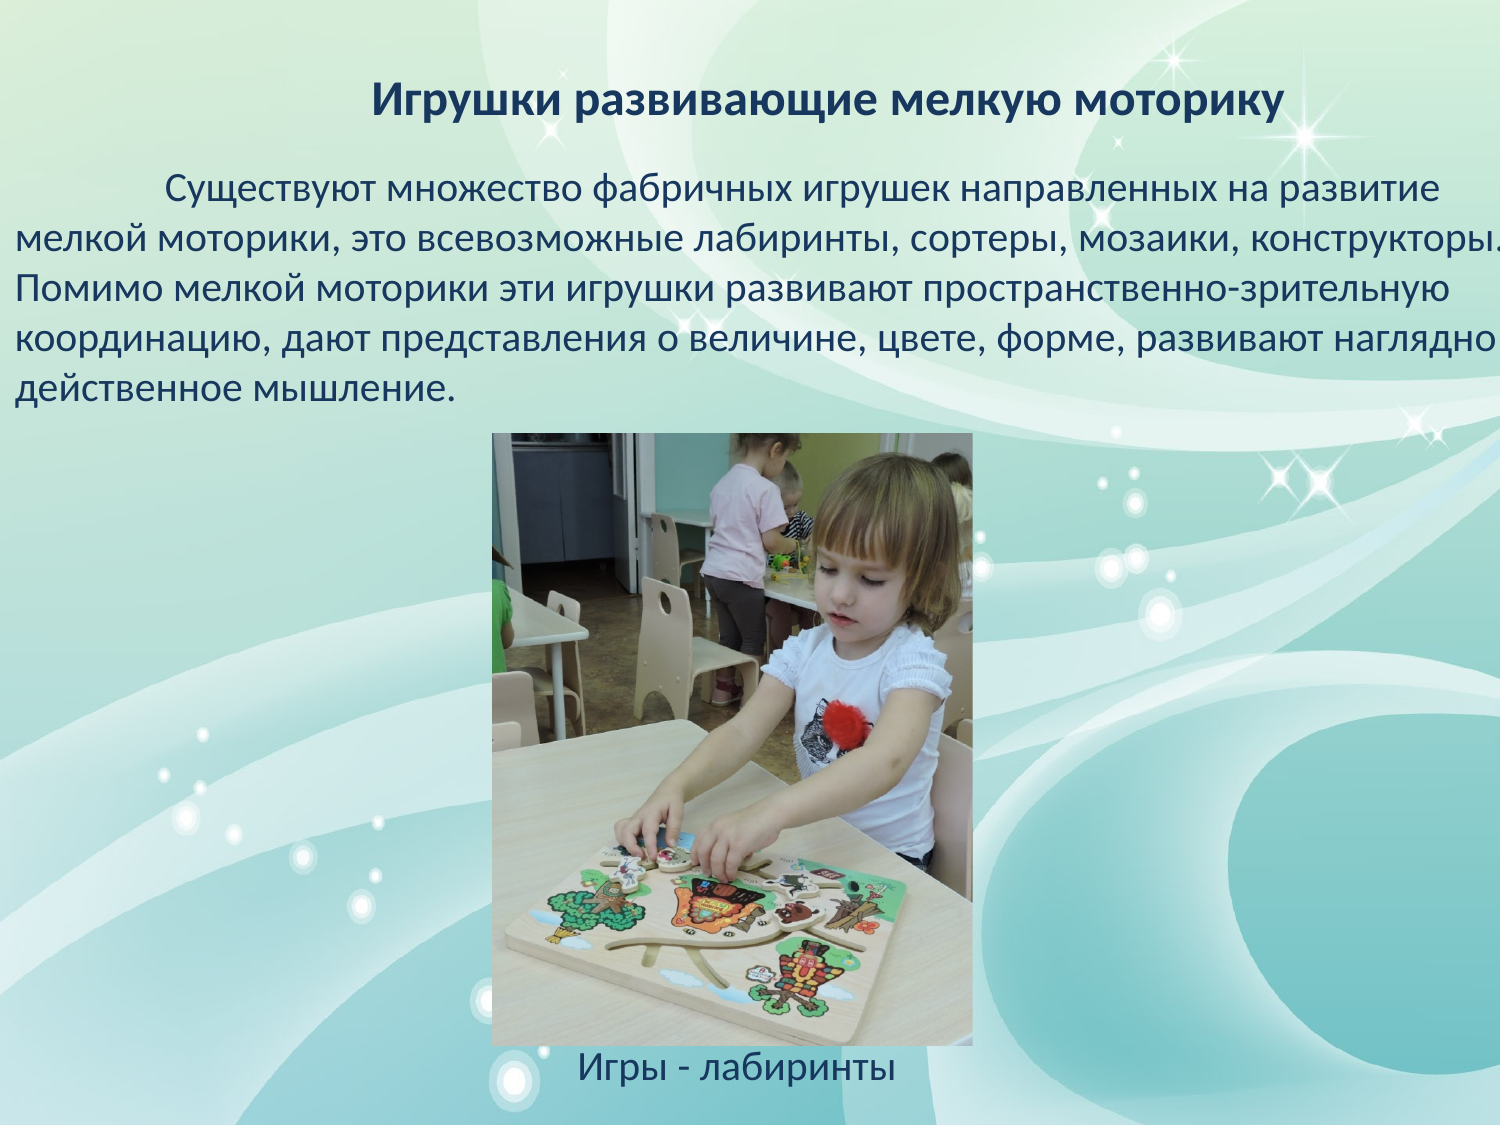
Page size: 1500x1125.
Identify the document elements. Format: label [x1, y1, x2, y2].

picture [491, 433, 973, 1046]
list [0, 0, 1500, 1125]
